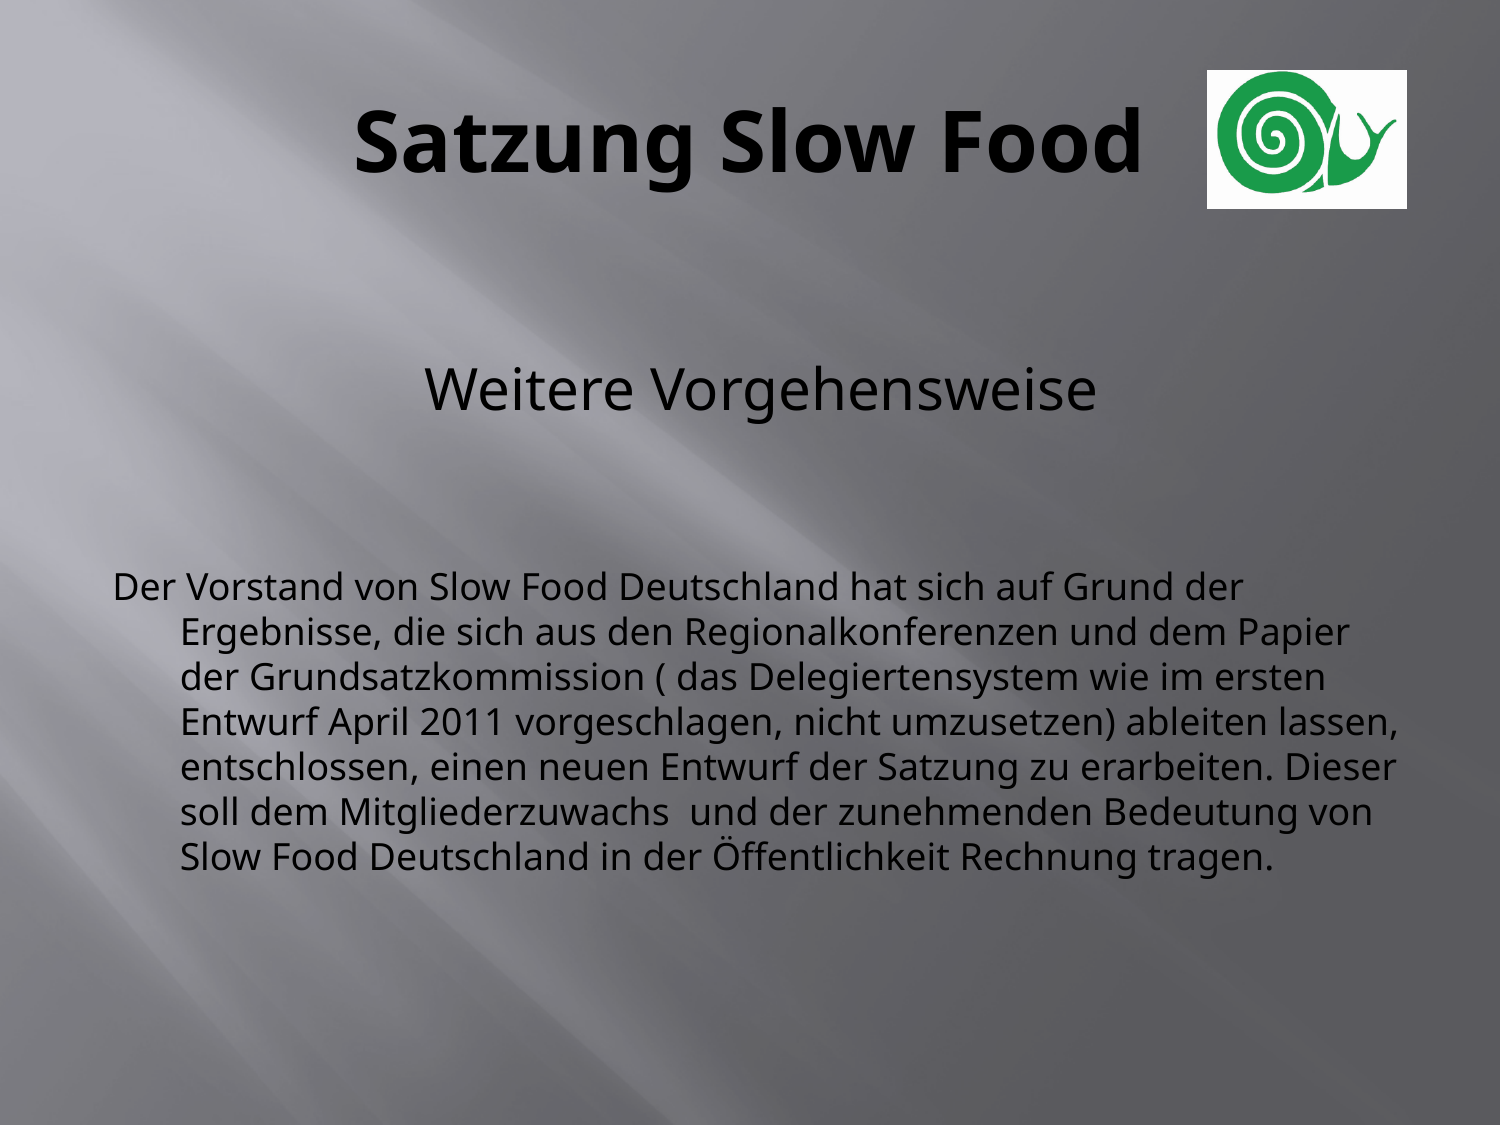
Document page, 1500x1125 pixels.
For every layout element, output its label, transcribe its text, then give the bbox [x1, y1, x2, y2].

list Weitere Vorgehensweise Der Vorstand von Slow Food Deutschland hat sich auf Grund der Ergebnisse, die sich aus den Regionalkonferenzen und dem Papier der Grundsatzkommission ( das Delegiertensystem wie im ersten Entwurf April 2011 vorgeschlagen, nicht umzusetzen) ableiten lassen, entschlossen, einen neuen Entwurf der Satzung zu erarbeiten. Dieser soll dem Mitgliederzuwachs und der zunehmenden Bedeutung von Slow Food Deutschland in der Öffentlichkeit Rechnung tragen. [75, 262, 1425, 1035]
picture [1206, 70, 1407, 209]
title Satzung Slow Food [75, 45, 1425, 233]
